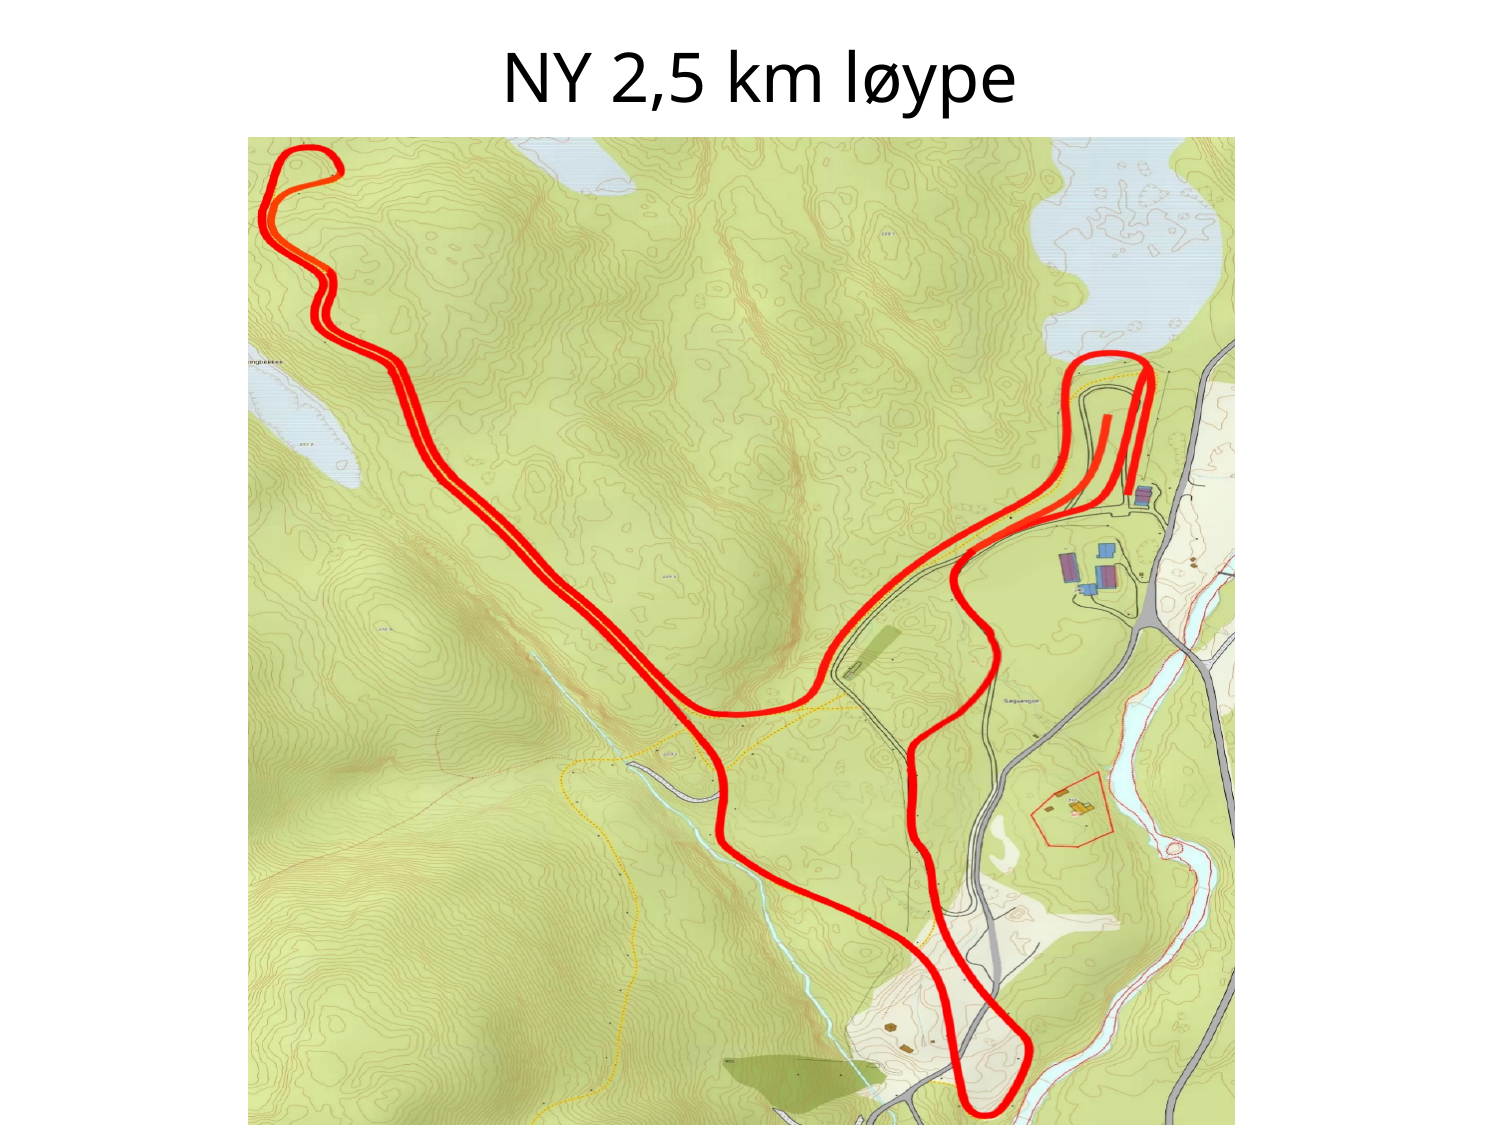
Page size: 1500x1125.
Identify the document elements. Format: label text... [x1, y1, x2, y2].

title NY 2,5 km løype [103, 0, 1398, 161]
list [248, 137, 1235, 1125]
